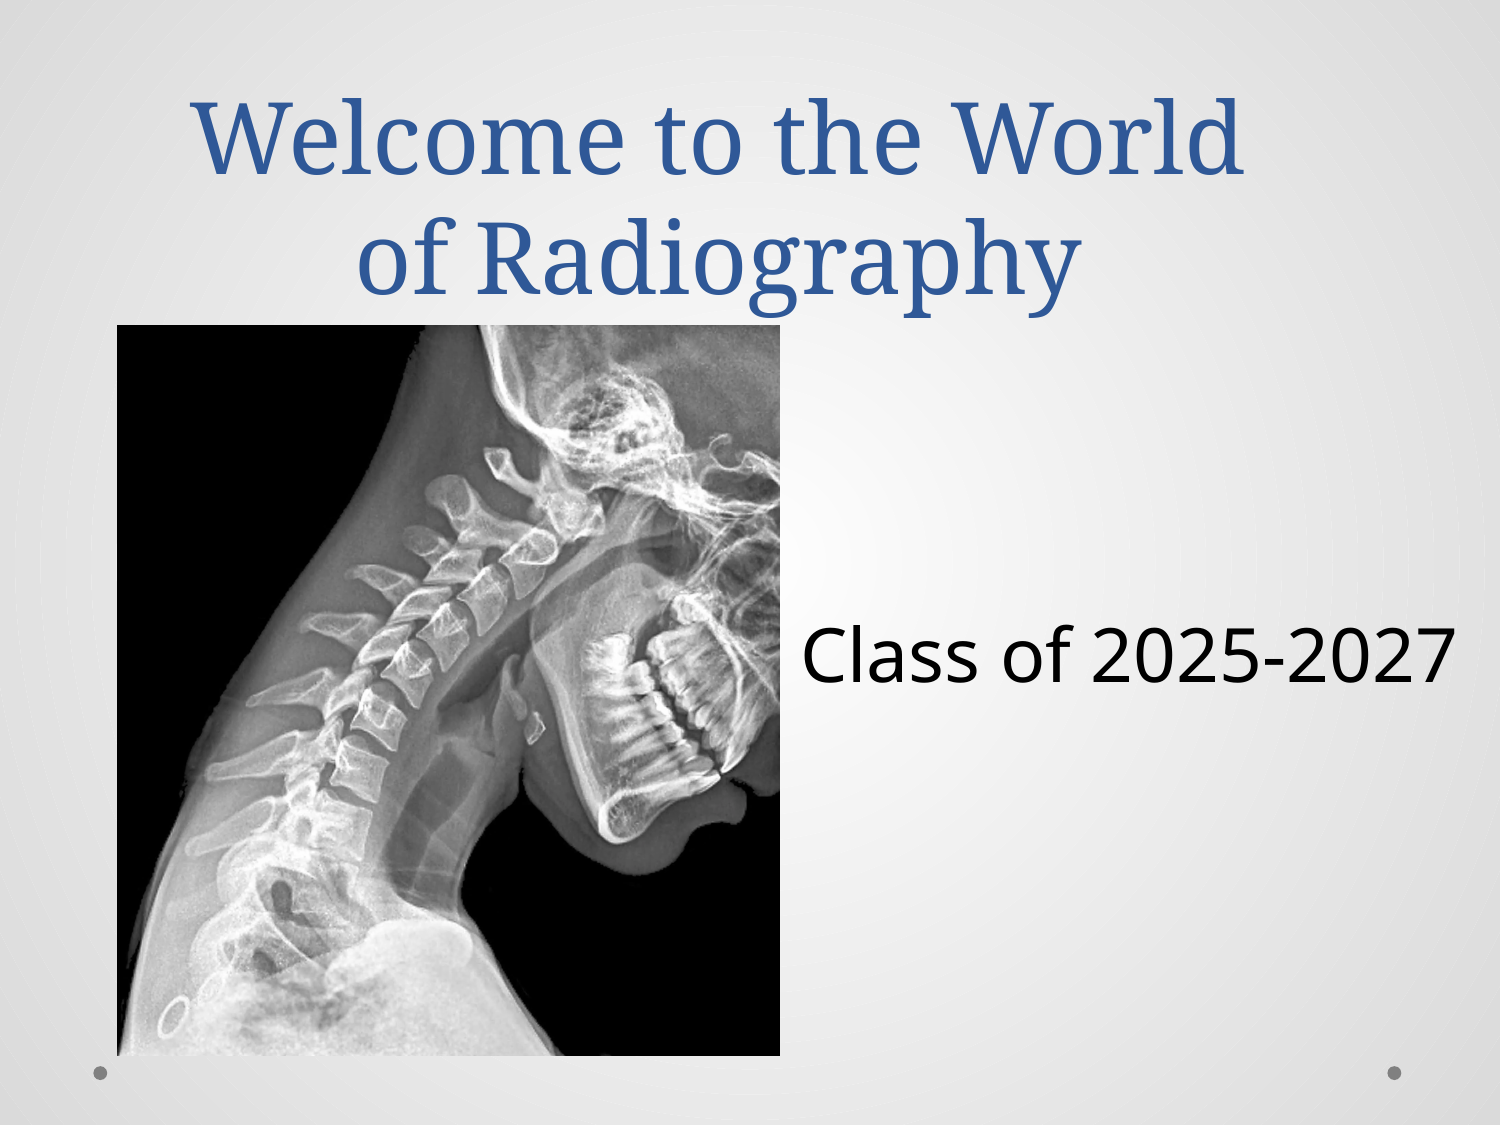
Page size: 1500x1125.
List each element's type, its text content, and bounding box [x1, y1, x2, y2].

subtitle Class of 2025-2027 [785, 600, 1499, 713]
title Welcome to the World of Radiography [162, 37, 1275, 322]
picture [116, 324, 781, 1056]
